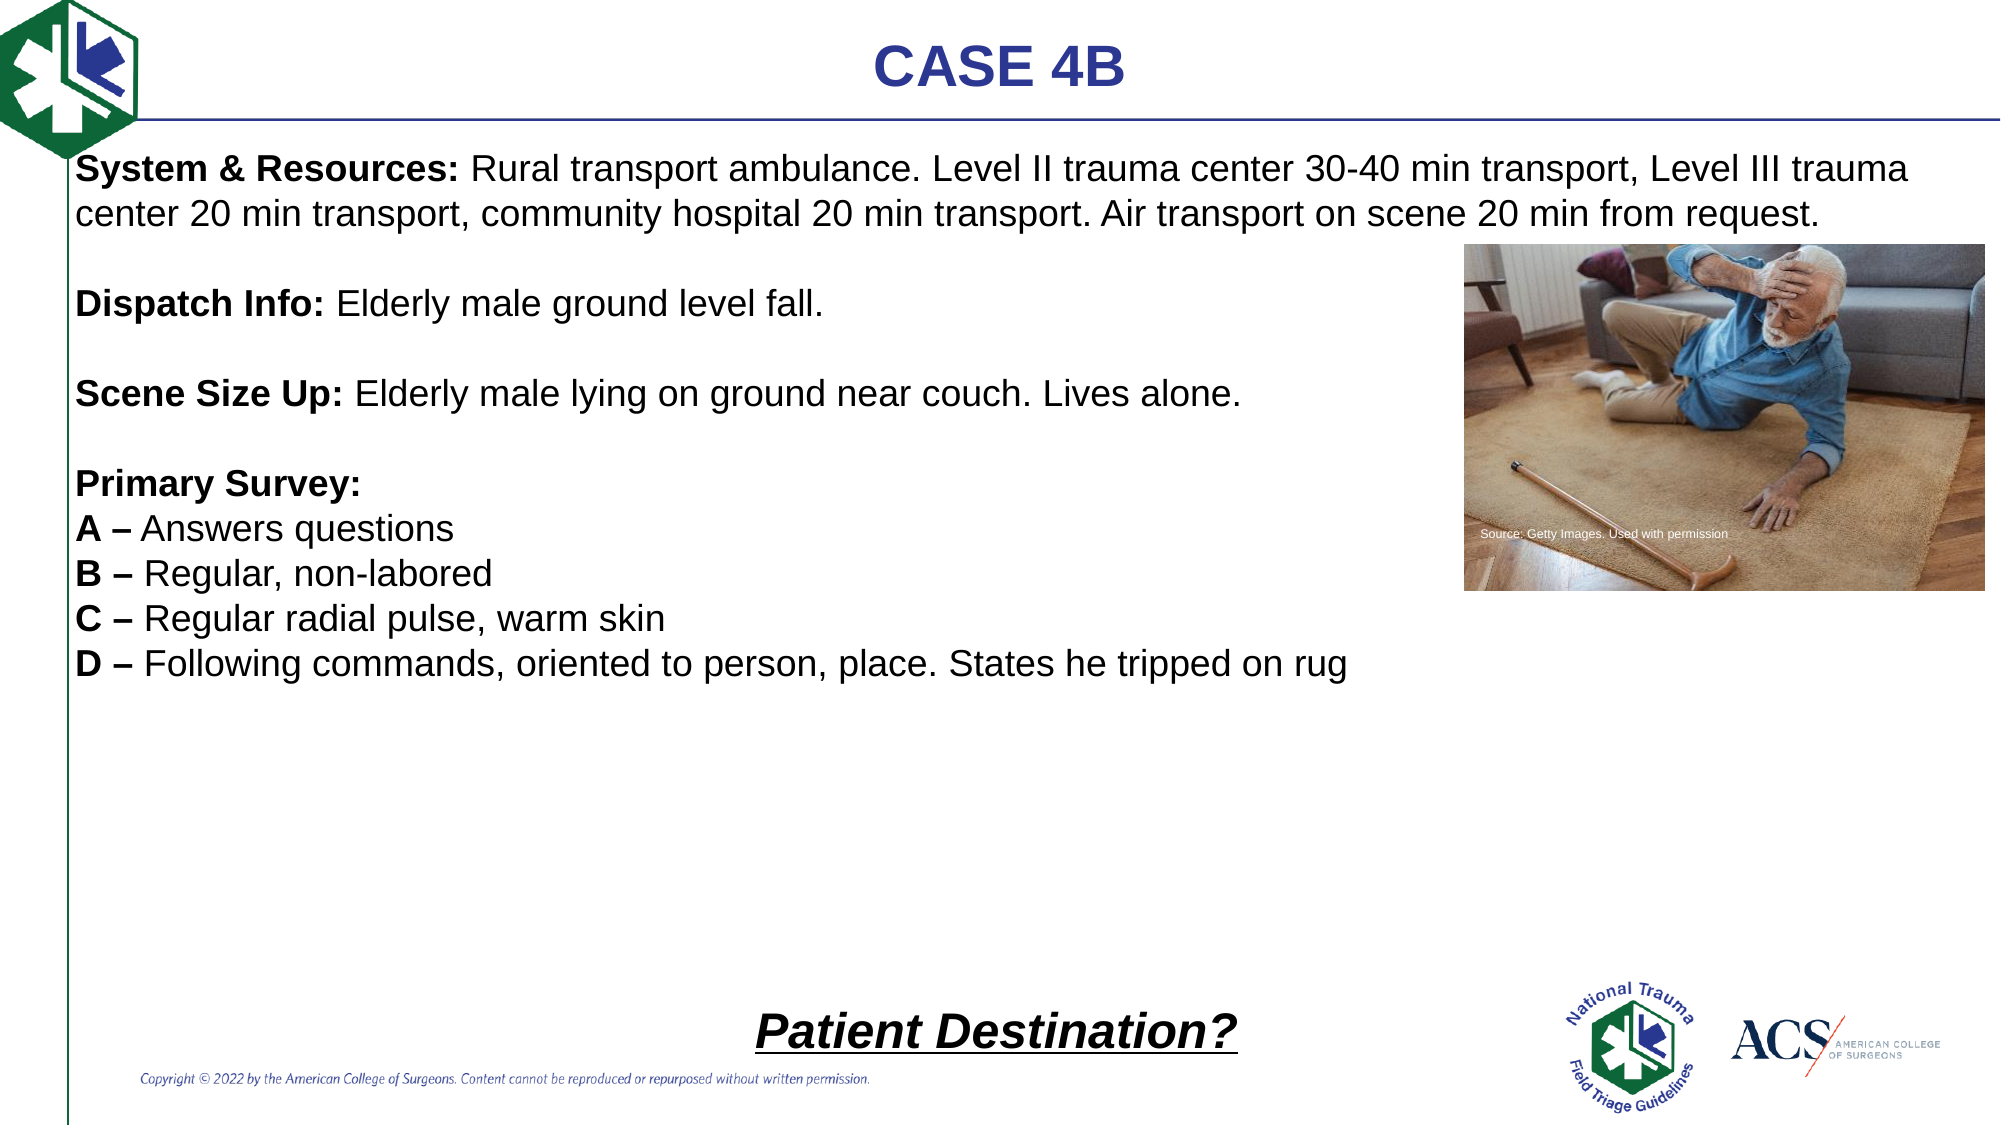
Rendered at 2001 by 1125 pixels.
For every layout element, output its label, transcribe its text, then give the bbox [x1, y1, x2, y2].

picture [1464, 243, 1985, 592]
list Case 4b [0, 20, 2000, 120]
text_box System & Resources: Rural transport ambulance. Level II trauma center 30-40 min transport, Level III trauma center 20 min transport, community hospital 20 min transport. Air transport on scene 20 min from request. Dispatch Info: Elderly male ground level fall. Scene Size Up: Elderly male lying on ground near couch. Lives alone. Primary Survey: A – Answers questions B – Regular, non-labored C – Regular radial pulse, warm skin D – Following commands, oriented to person, place. States he tripped on rug Secondary survey: Patient Destination? [60, 136, 1933, 1112]
